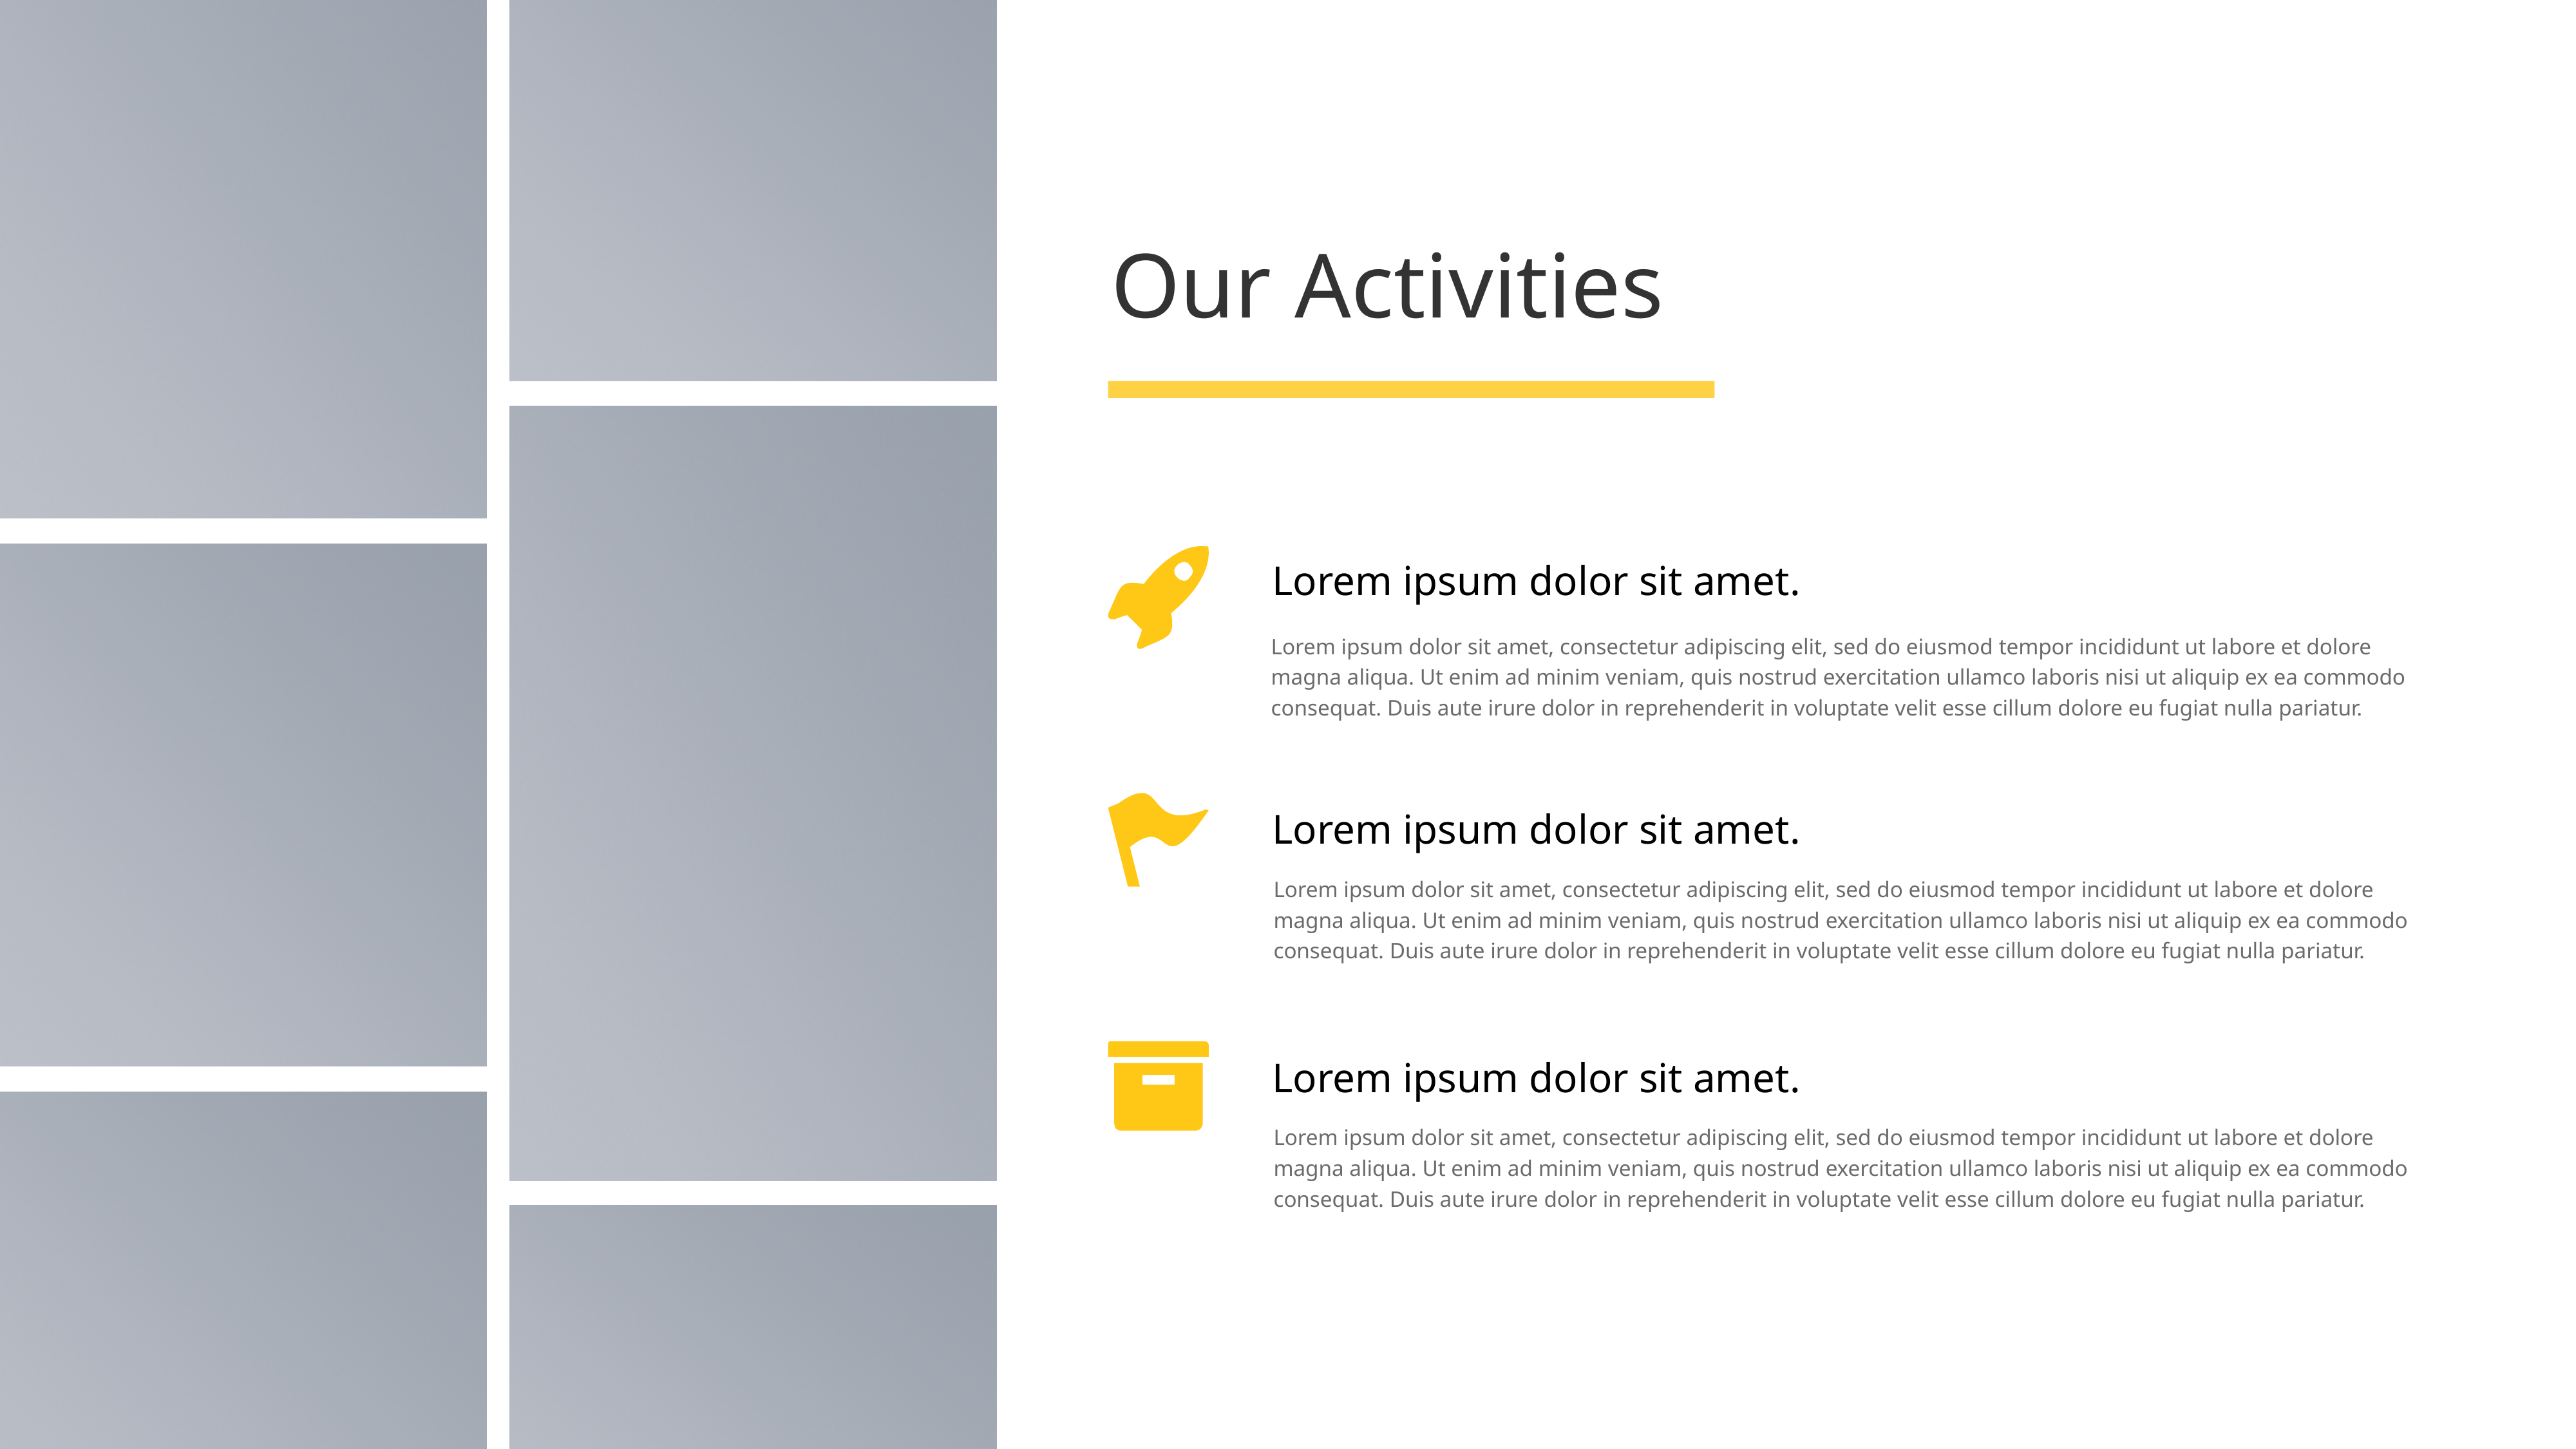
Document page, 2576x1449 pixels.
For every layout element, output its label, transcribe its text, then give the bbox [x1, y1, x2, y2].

picture [509, 0, 997, 382]
text_box Lorem ipsum dolor sit amet. [1269, 791, 1826, 857]
picture [509, 1205, 997, 1449]
text_box Lorem ipsum dolor sit amet. [1269, 1039, 1826, 1104]
picture [0, 543, 487, 1066]
text_box Lorem ipsum dolor sit amet, consectetur adipiscing elit, sed do eiusmod tempor incididunt ut labore et dolore magna aliqua. Ut enim ad minim veniam, quis nostrud exercitation ullamco laboris nisi ut aliquip ex ea commodo consequat. Duis aute irure dolor in reprehenderit in voluptate velit esse cillum dolore eu fugiat nulla pariatur. [1270, 867, 2452, 985]
text_box [1108, 381, 1715, 398]
text_box Lorem ipsum dolor sit amet, consectetur adipiscing elit, sed do eiusmod tempor incididunt ut labore et dolore magna aliqua. Ut enim ad minim veniam, quis nostrud exercitation ullamco laboris nisi ut aliquip ex ea commodo consequat. Duis aute irure dolor in reprehenderit in voluptate velit esse cillum dolore eu fugiat nulla pariatur. [1267, 624, 2449, 743]
text_box Lorem ipsum dolor sit amet, consectetur adipiscing elit, sed do eiusmod tempor incididunt ut labore et dolore magna aliqua. Ut enim ad minim veniam, quis nostrud exercitation ullamco laboris nisi ut aliquip ex ea commodo consequat. Duis aute irure dolor in reprehenderit in voluptate velit esse cillum dolore eu fugiat nulla pariatur. [1270, 1115, 2452, 1234]
text_box Our Activities [1108, 225, 2011, 339]
text_box Lorem ipsum dolor sit amet. [1269, 542, 1826, 608]
text_box [1108, 1041, 1209, 1057]
picture [509, 406, 997, 1181]
picture [0, 1092, 487, 1449]
text_box [1108, 793, 1209, 887]
text_box [1114, 1063, 1203, 1131]
text_box [1108, 546, 1209, 649]
picture [0, 0, 487, 518]
